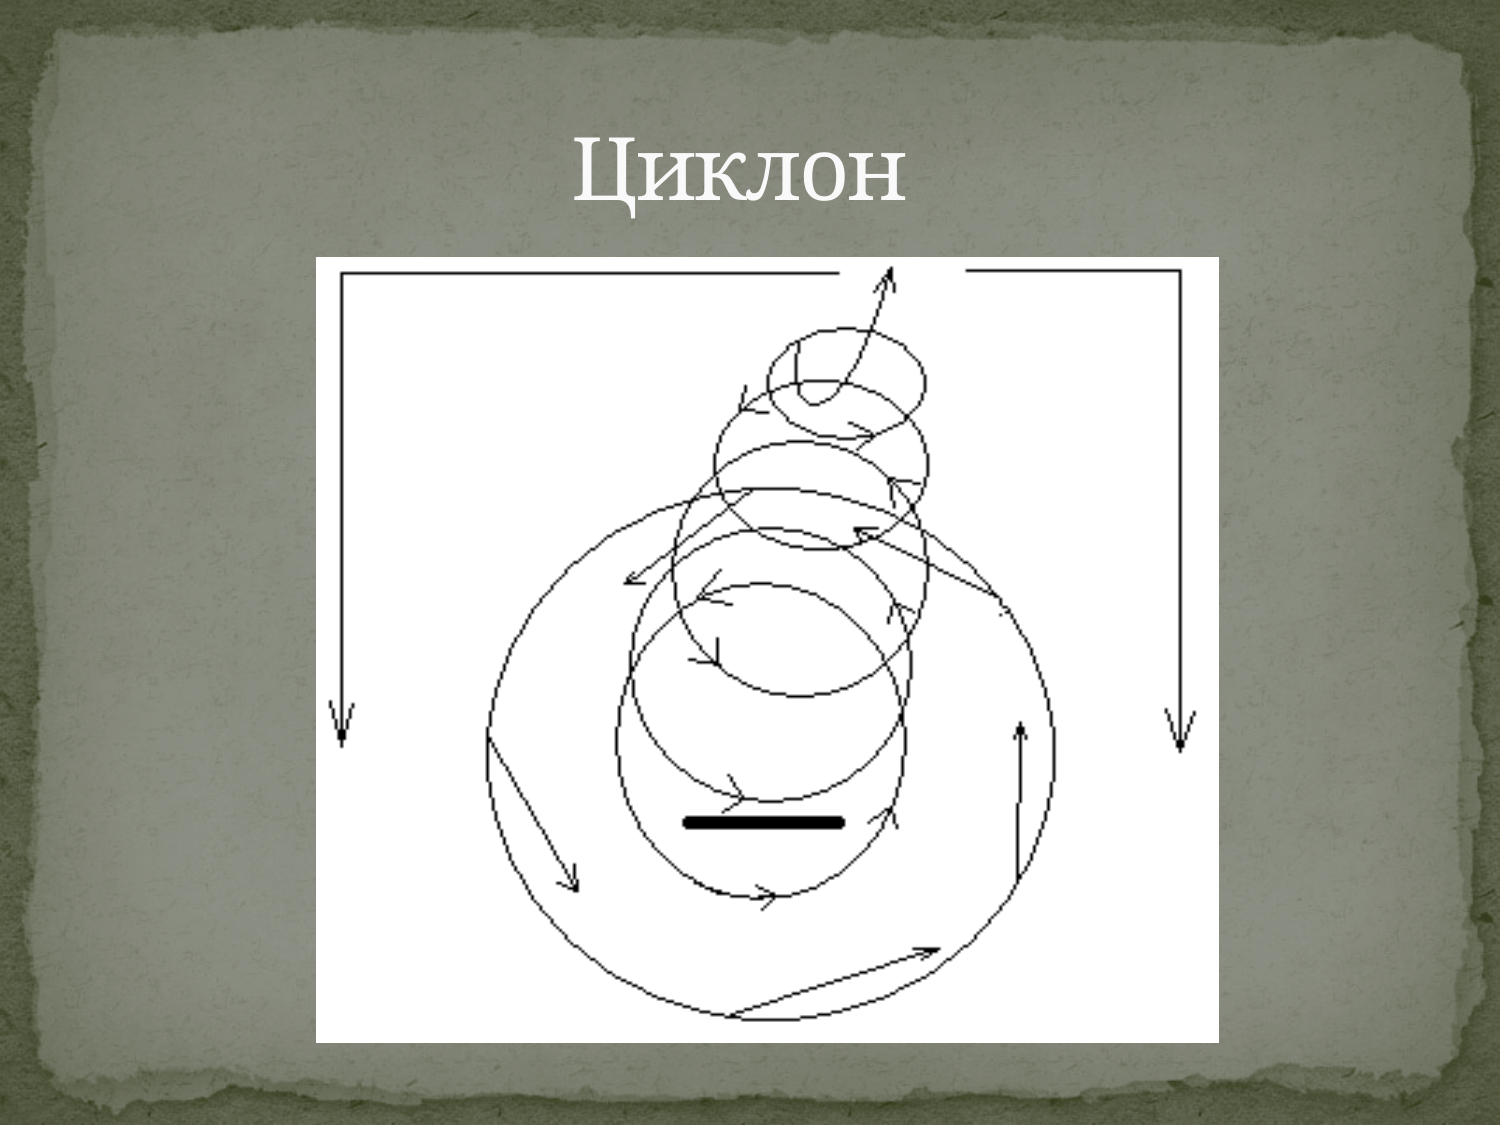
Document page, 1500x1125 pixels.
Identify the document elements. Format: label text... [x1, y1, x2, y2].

title Циклон [74, 24, 1425, 225]
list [318, 259, 1217, 1040]
